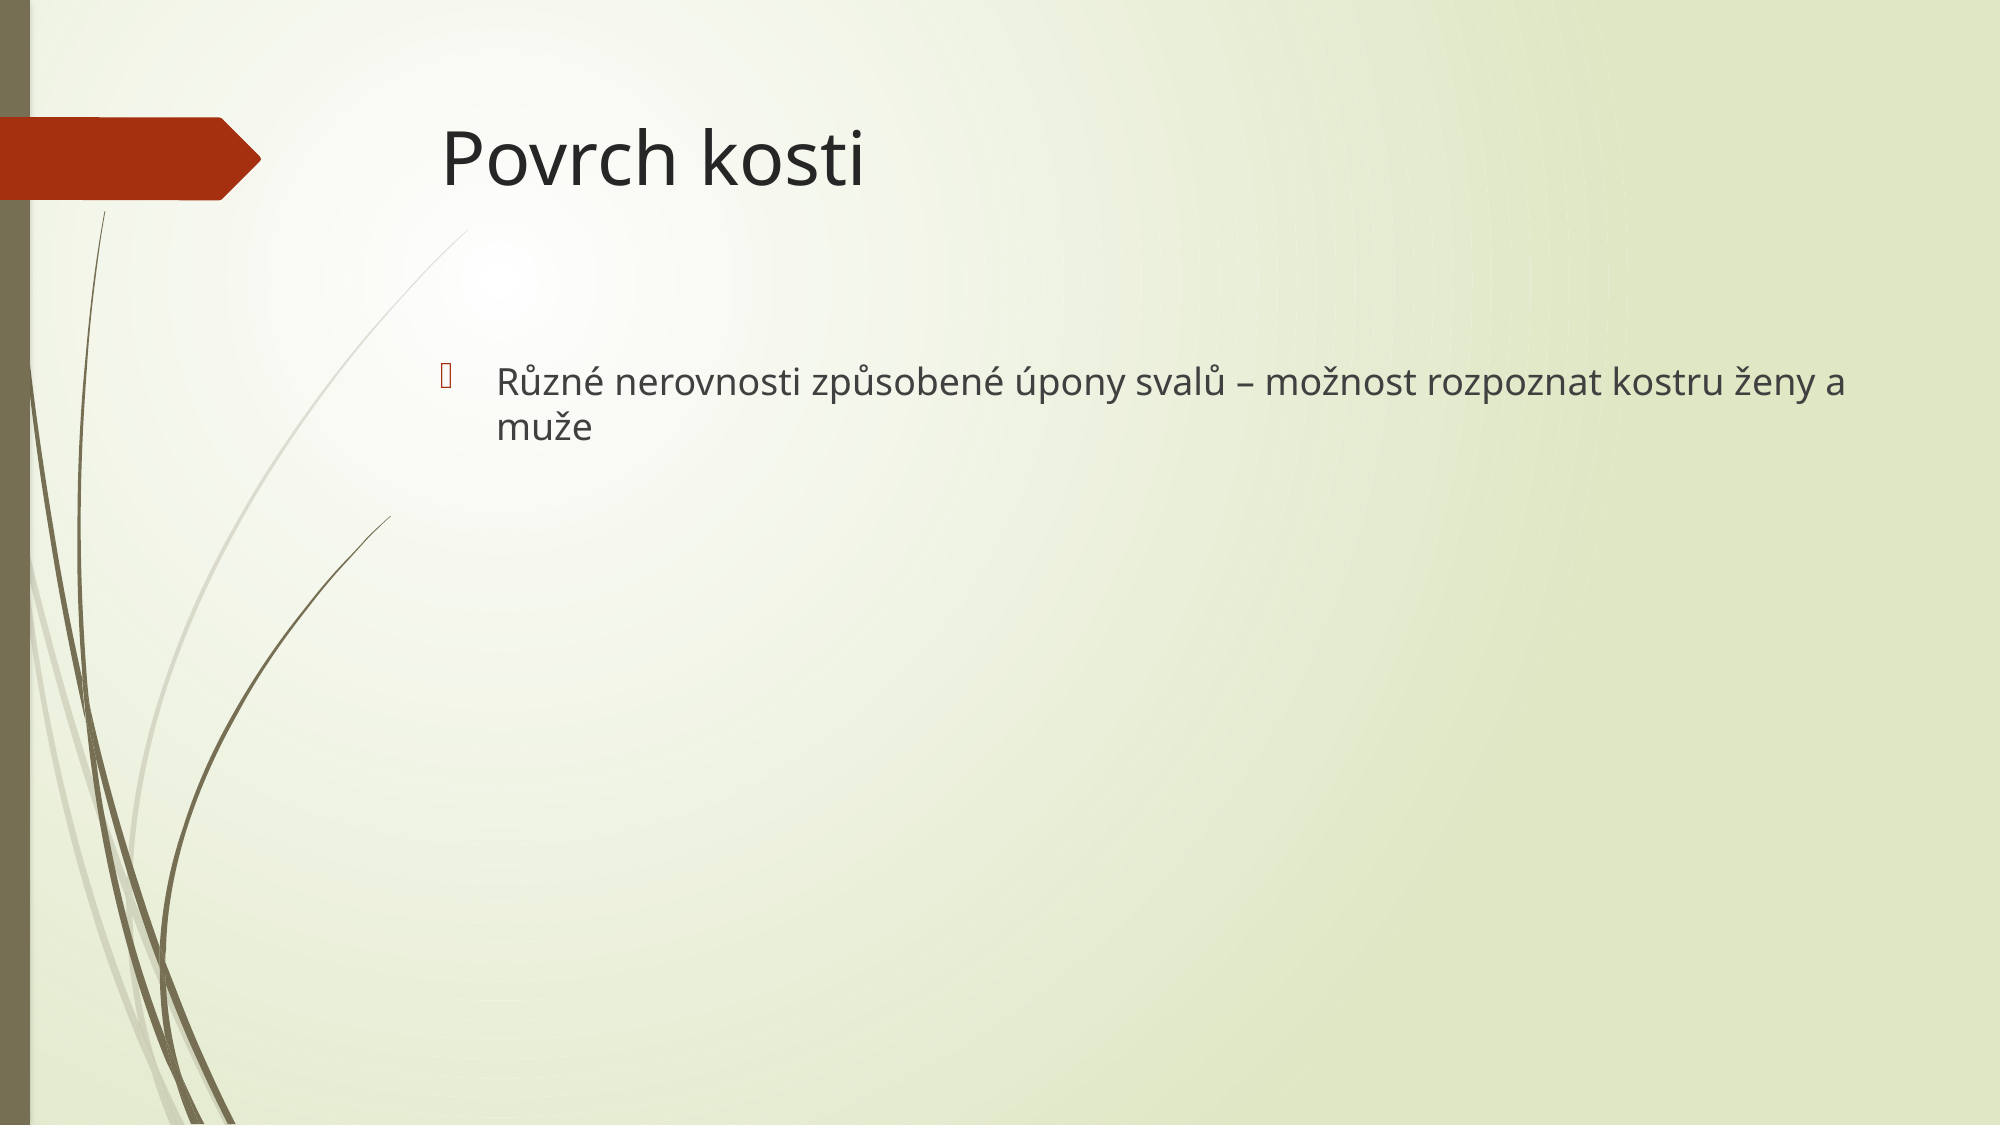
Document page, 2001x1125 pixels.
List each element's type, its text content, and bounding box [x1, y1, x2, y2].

title Povrch kosti [425, 102, 1888, 313]
list Různé nerovnosti způsobené úpony svalů – možnost rozpoznat kostru ženy a muže [424, 350, 1888, 988]
